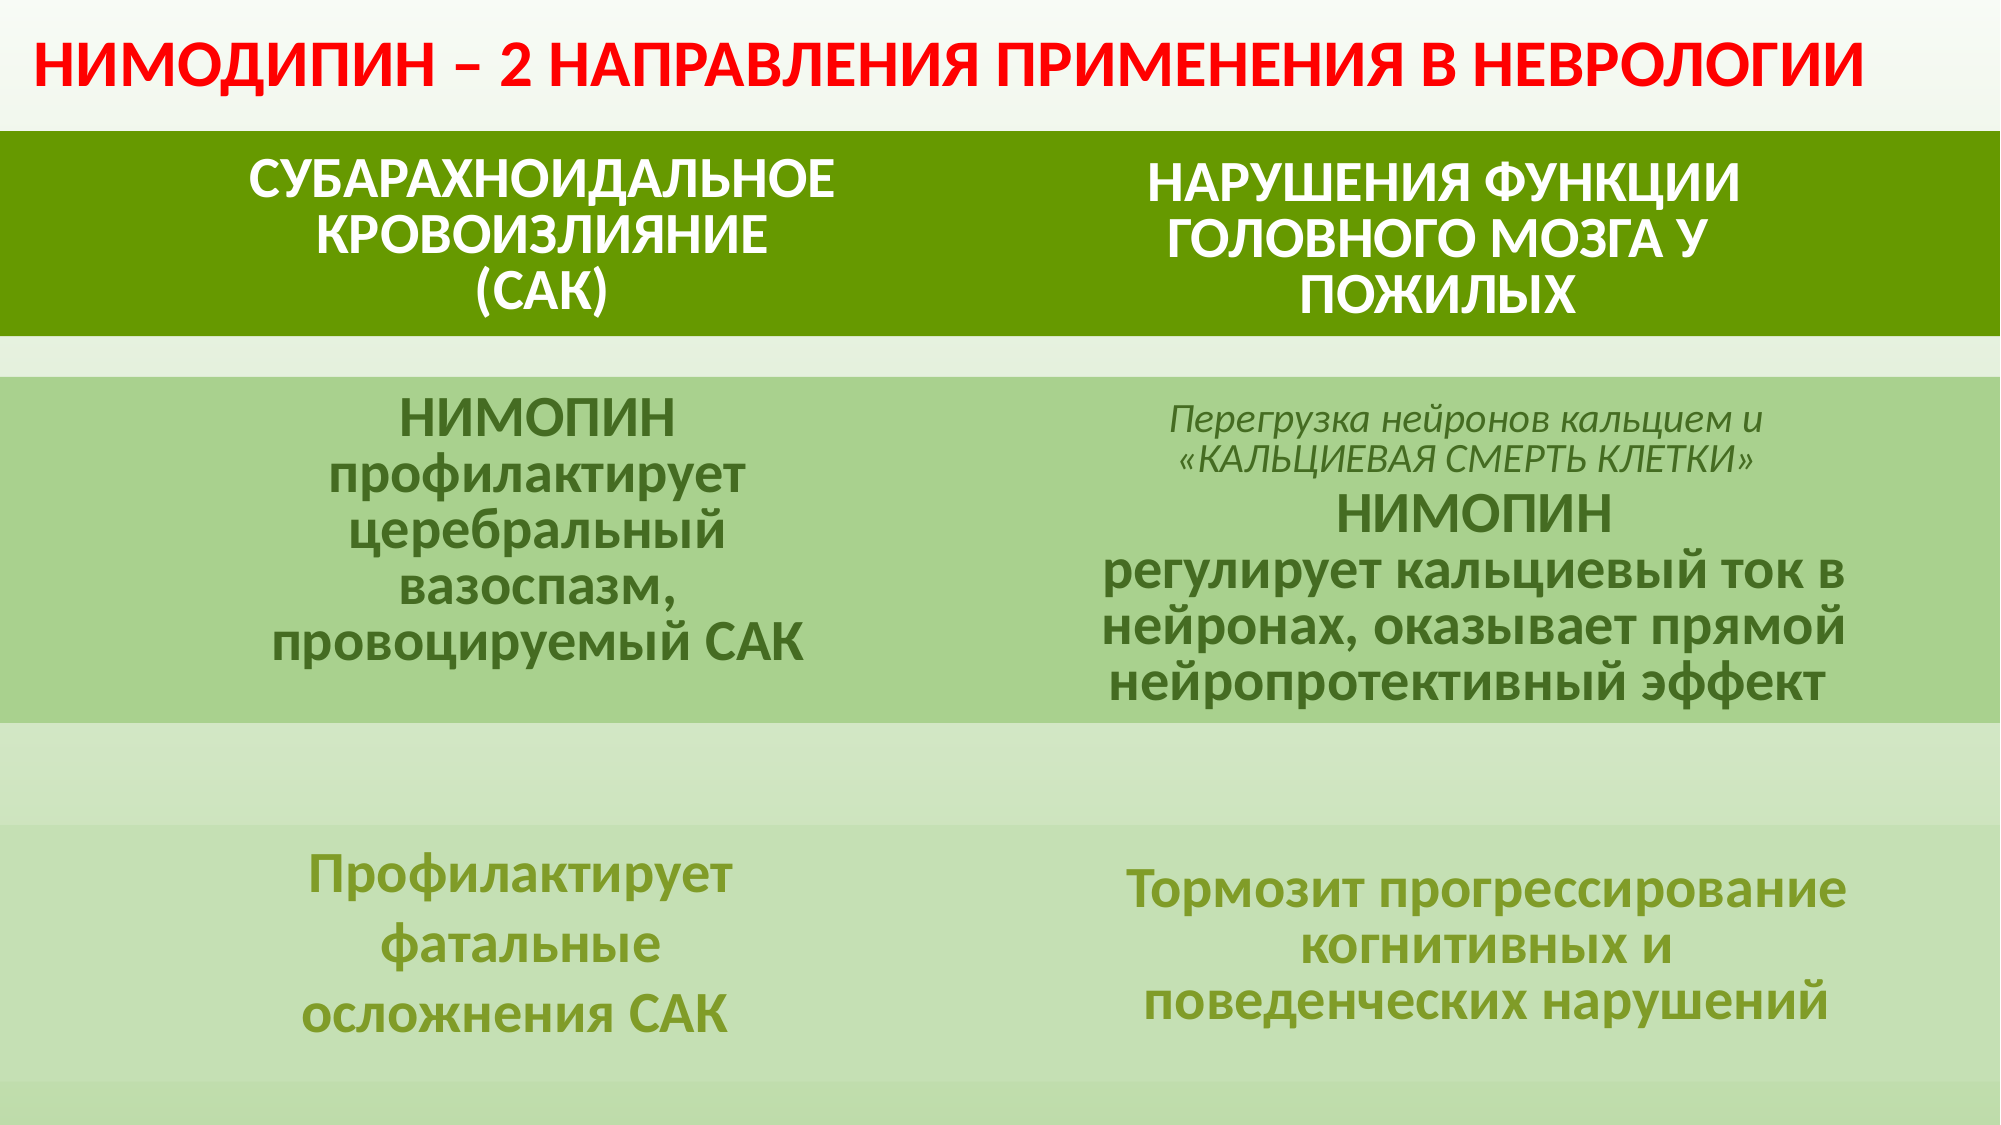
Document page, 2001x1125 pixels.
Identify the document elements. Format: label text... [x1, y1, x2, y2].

text_box Тормозит прогрессирование когнитивных и поведенческих нарушений [1110, 821, 1864, 1071]
text_box [0, 824, 2000, 1083]
text_box НИМОПИН профилактирует церебральный вазоспазм, провоцируемый САК [197, 462, 878, 601]
text_box СУБАРАХНОИДАЛЬНОЕ КРОВОИЗЛИЯНИЕ (САК) [229, 171, 856, 302]
text_box Профилактирует фатальные осложнения САК [229, 815, 813, 1062]
text_box [0, 130, 2000, 337]
text_box НИМОДИПИН – 2 НАПРАВЛЕНИЯ ПРИМЕНЕНИЯ В НЕВРОЛОГИИ [19, 21, 1981, 109]
text_box НАРУШЕНИЯ ФУНКЦИИ ГОЛОВНОГО МОЗГА У ПОЖИЛЫХ [1056, 146, 1820, 335]
text_box Перегрузка нейронов кальцием и «КАЛЬЦИЕВАЯ СМЕРТЬ КЛЕТКИ» [1093, 408, 1839, 500]
text_box НИМОПИН регулирует кальциевый ток в нейронах, оказывает прямой нейропротективный эффект [1061, 500, 1888, 699]
text_box [0, 376, 2000, 724]
